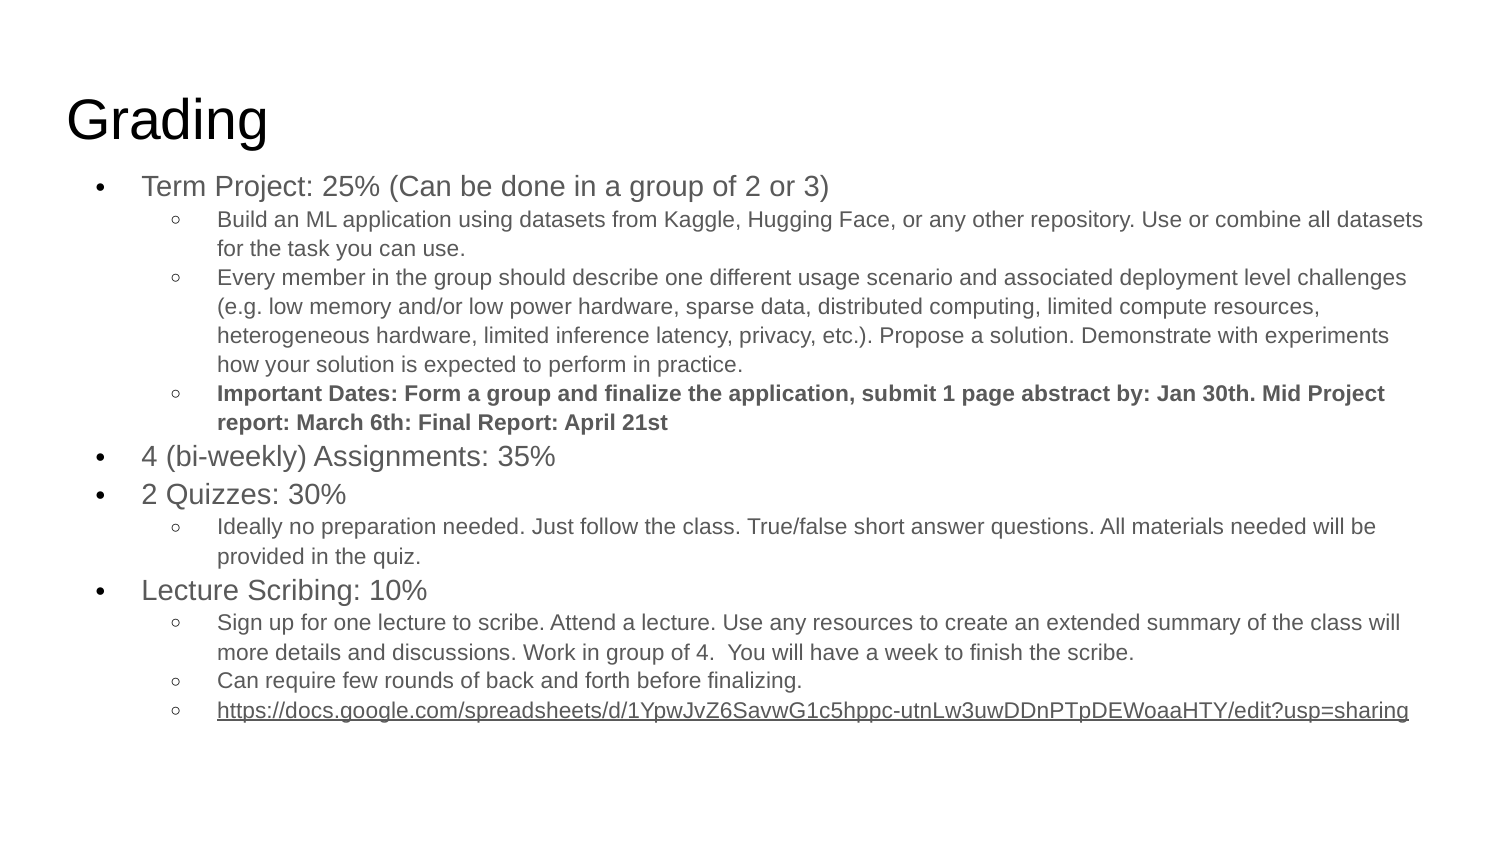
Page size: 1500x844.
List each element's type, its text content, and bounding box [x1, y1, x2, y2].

list Term Project: 25% (Can be done in a group of 2 or 3) Build an ML application using datasets from Kaggle, Hugging Face, or any other repository. Use or combine all datasets for the task you can use. Every member in the group should describe one different usage scenario and associated deployment level challenges (e.g. low memory and/or low power hardware, sparse data, distributed computing, limited compute resources, heterogeneous hardware, limited inference latency, privacy, etc.). Propose a solution. Demonstrate with experiments how your solution is expected to perform in practice. Important Dates: Form a group and finalize the application, submit 1 page abstract by: Jan 30th. Mid Project report: March 6th: Final Report: April 21st 4 (bi-weekly) Assignments: 35% 2 Quizzes: 30% Ideally no preparation needed. Just follow the class. True/false short answer questions. All materials needed will be provided in the quiz. Lecture Scribing: 10% Sign up for one lecture to scribe. Attend a lecture. Use any resources to create an extended summary of the class will more details and discussions. Work in group of 4. You will have a week to finish the scribe. Can require few rounds of back and forth before finalizing. https://docs.google.com/spreadsheets/d/1YpwJvZ6SavwG1c5hppc-utnLw3uwDDnPTpDEWoaaHTY/edit?usp=sharing [51, 150, 1449, 750]
title Grading [51, 72, 1449, 150]
